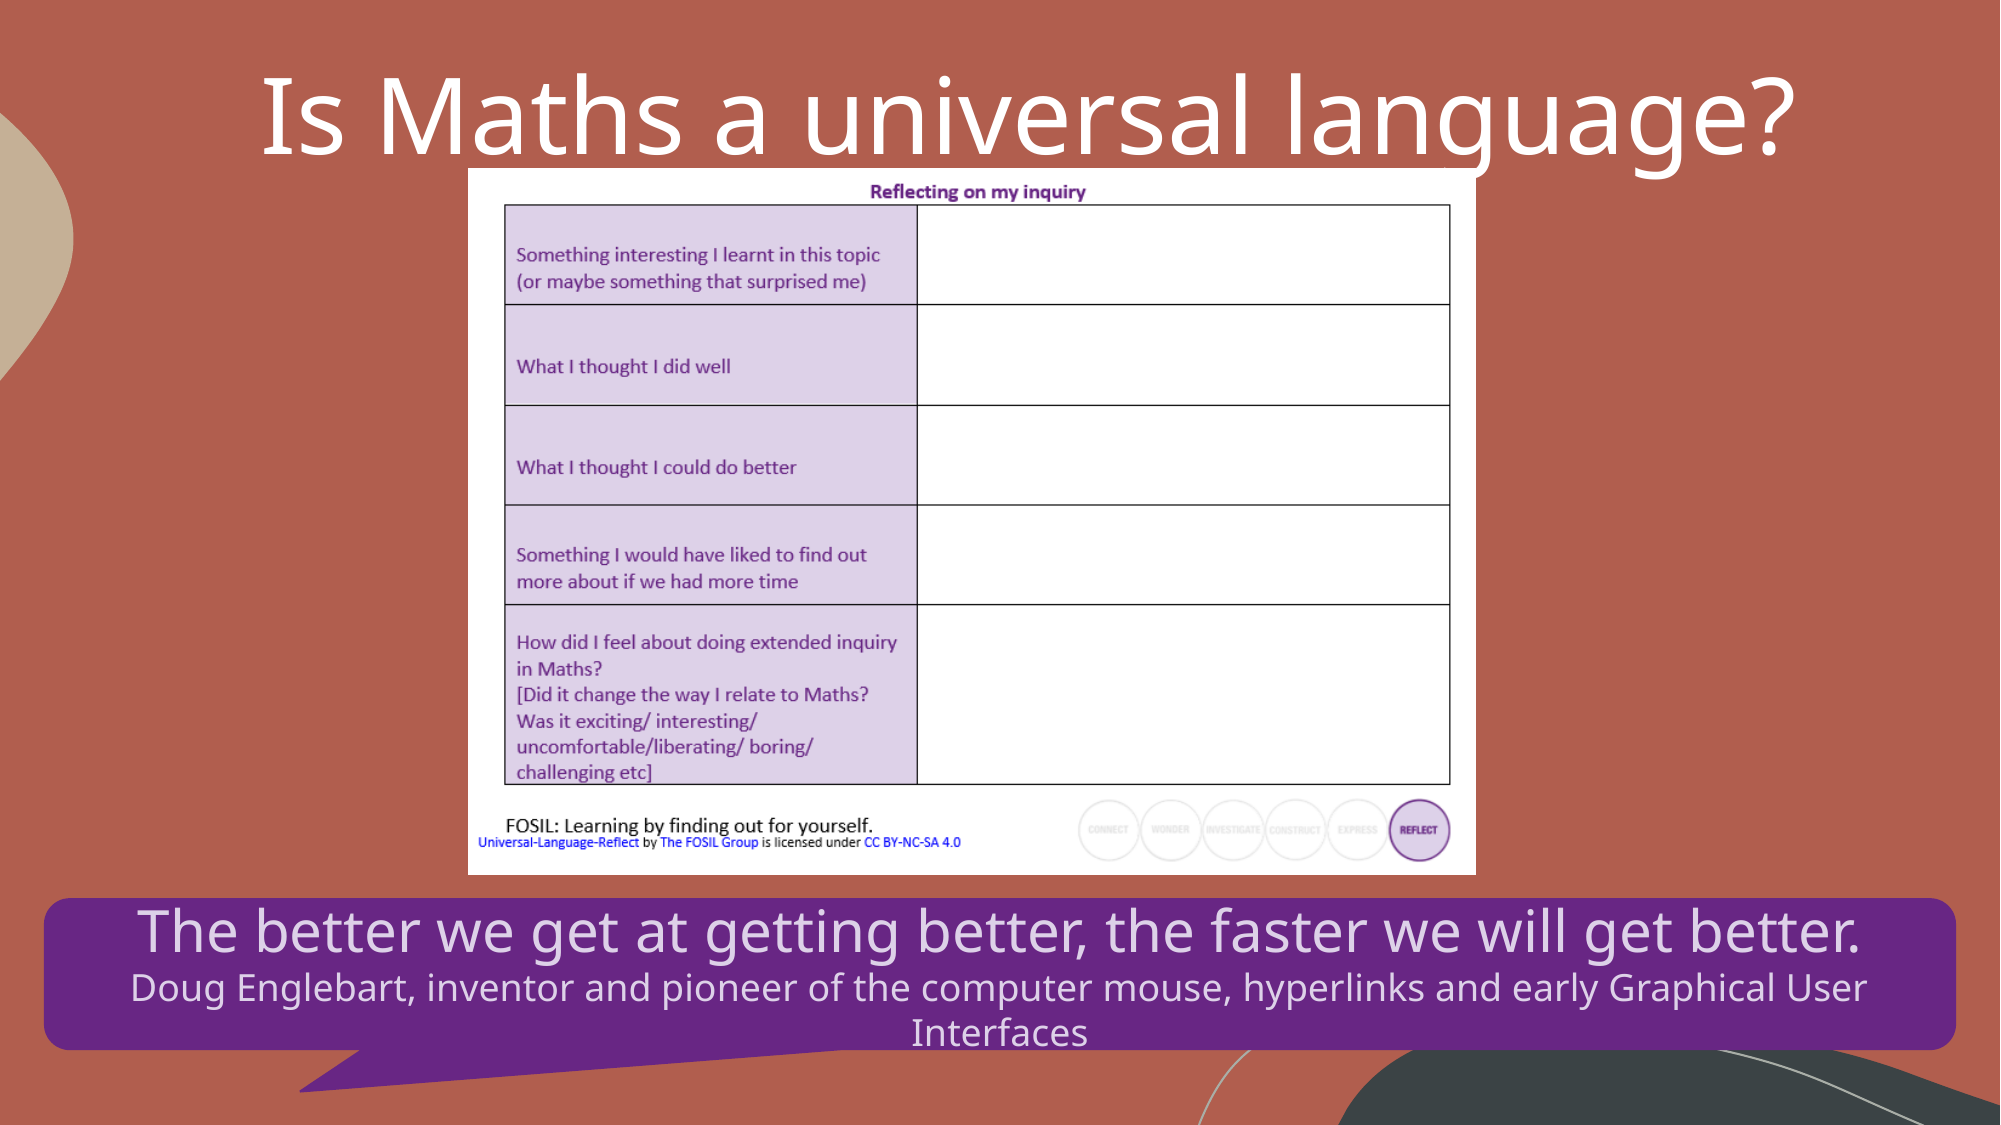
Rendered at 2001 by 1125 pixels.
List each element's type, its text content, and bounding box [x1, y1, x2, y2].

text_box Is Maths a universal language? [153, 0, 1904, 185]
picture [468, 168, 1476, 875]
text_box The better we get at getting better, the faster we will get better. Doug Englebart, inventor and pioneer of the computer mouse, hyperlinks and early Graphical User Interfaces [43, 898, 1957, 1093]
